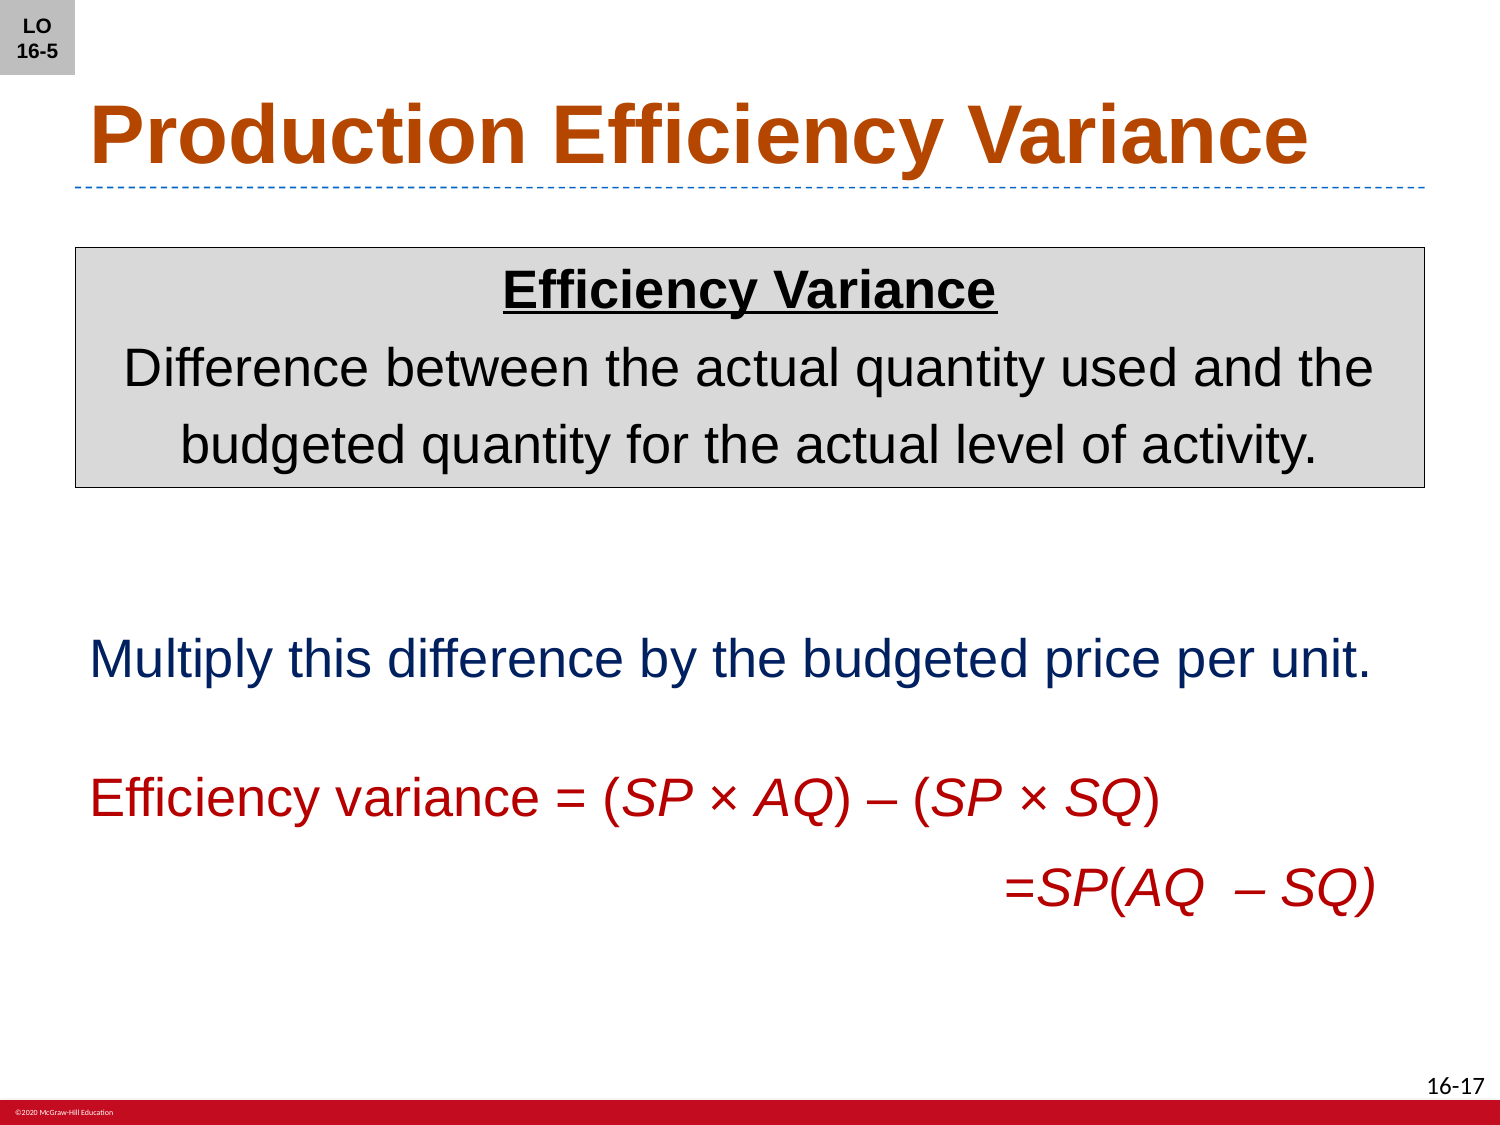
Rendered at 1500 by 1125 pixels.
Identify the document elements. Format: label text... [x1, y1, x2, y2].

list Efficiency variance = (SP × AQ) – (SP × SQ) =SP(AQ – SQ) [75, 755, 1425, 950]
list Multiply this difference by the budgeted price per unit. [75, 616, 1425, 696]
list Efficiency Variance Difference between the actual quantity used and the budgeted quantity for the actual level of activity. [75, 247, 1425, 488]
title Production Efficiency Variance [75, 7, 1425, 188]
list LO 16-5 [0, 0, 75, 75]
